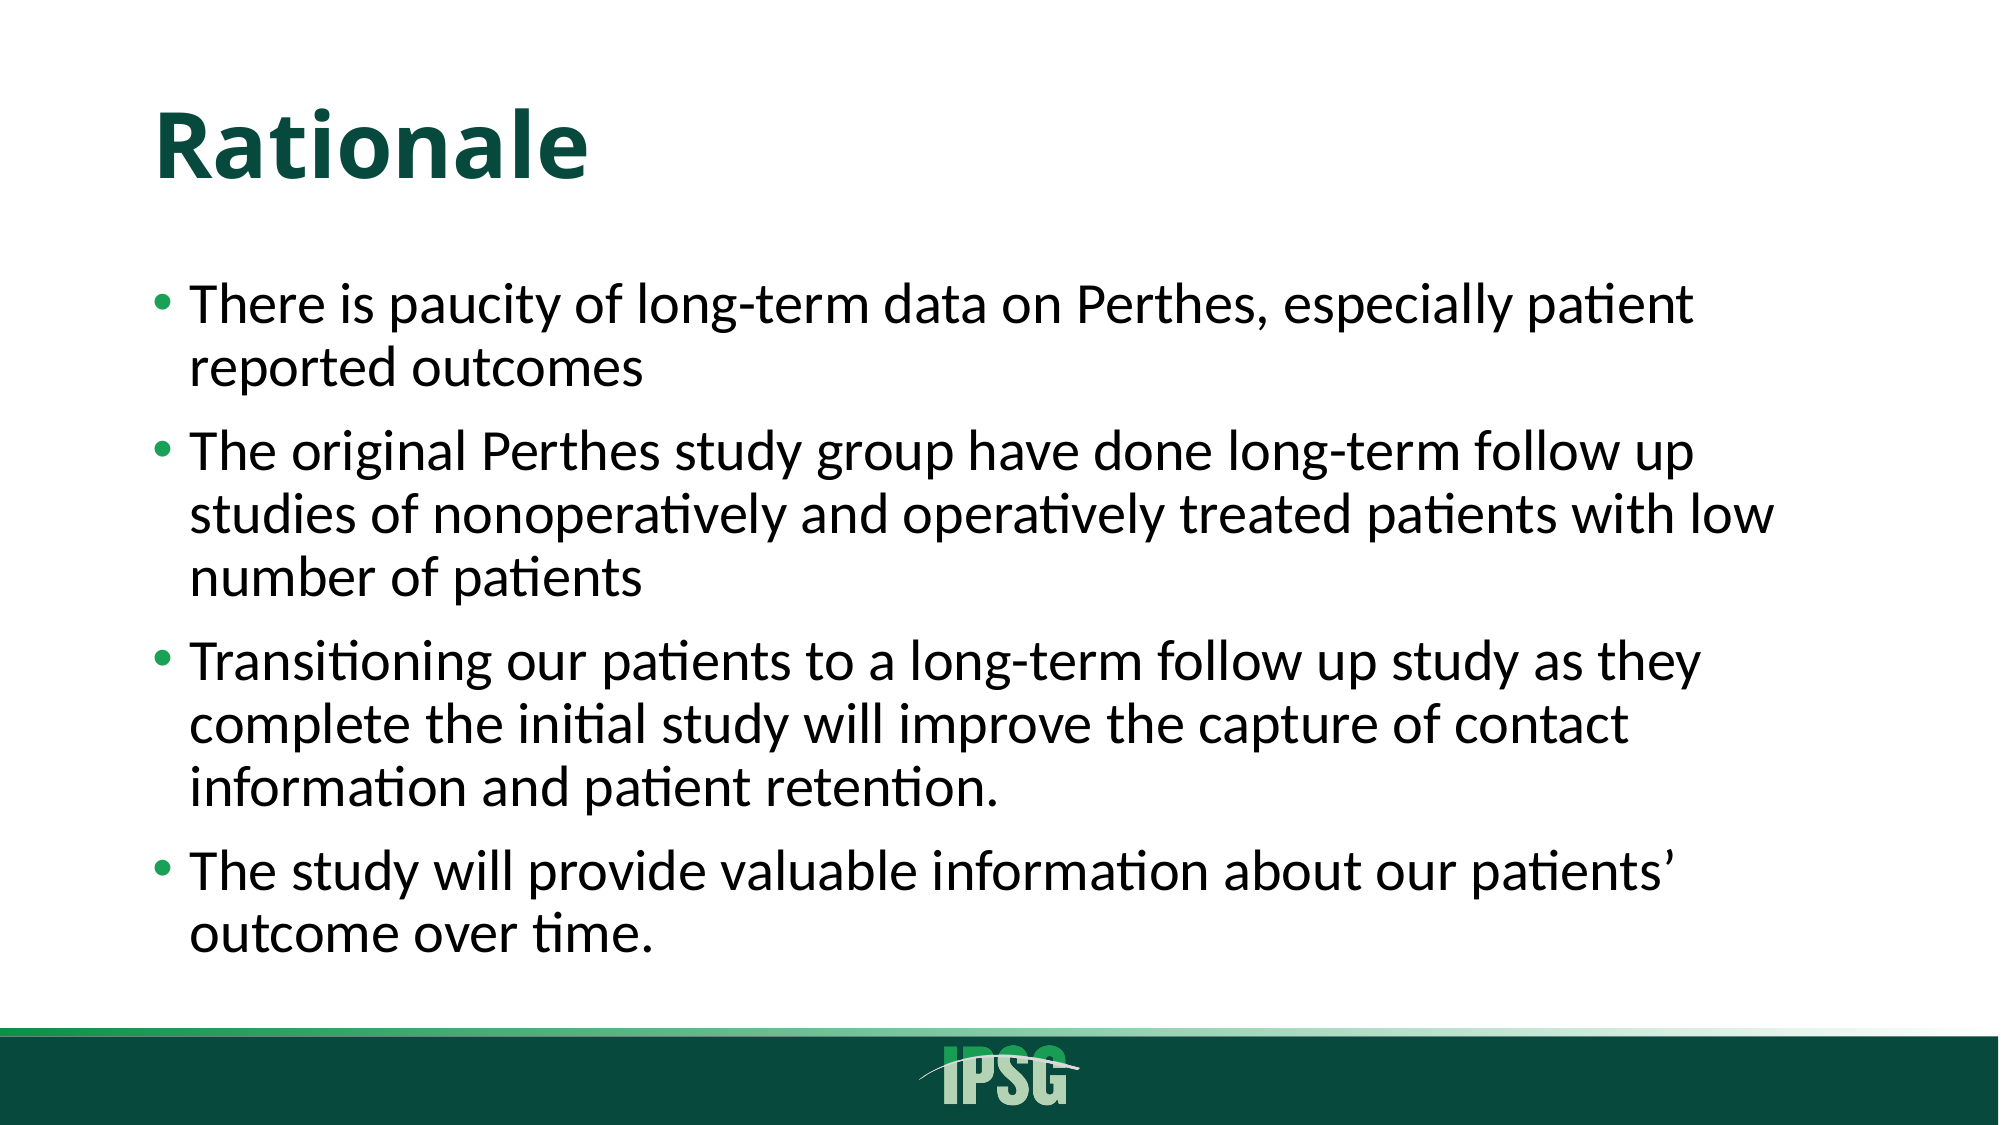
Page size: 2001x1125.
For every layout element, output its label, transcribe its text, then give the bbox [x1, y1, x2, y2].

picture [911, 1042, 1087, 1108]
title Rationale [137, 59, 1863, 239]
list There is paucity of long-term data on Perthes, especially patient reported outcomes The original Perthes study group have done long-term follow up studies of nonoperatively and operatively treated patients with low number of patients Transitioning our patients to a long-term follow up study as they complete the initial study will improve the capture of contact information and patient retention. The study will provide valuable information about our patients’ outcome over time. [137, 265, 1863, 1014]
